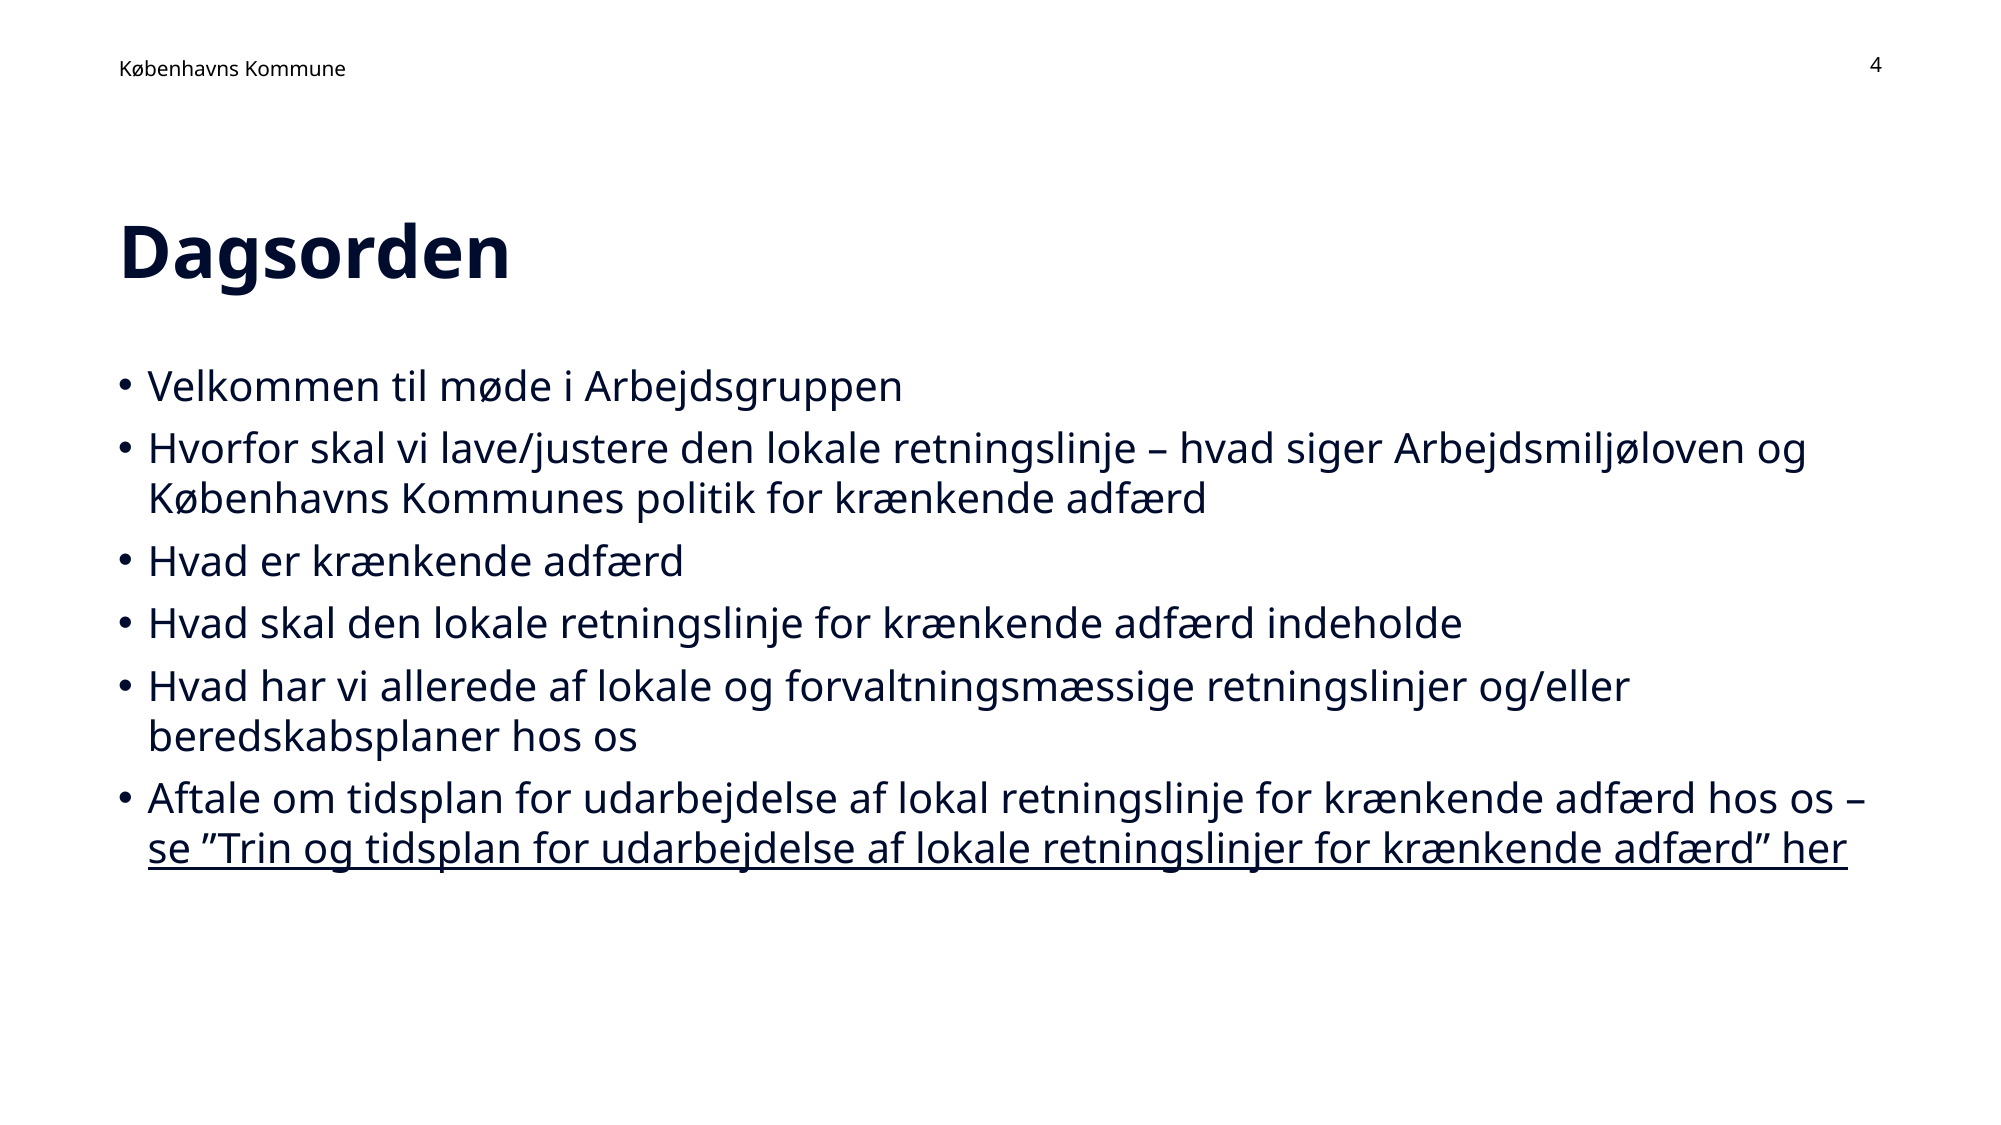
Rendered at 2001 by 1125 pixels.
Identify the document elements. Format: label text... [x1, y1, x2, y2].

list Velkommen til møde i Arbejdsgruppen Hvorfor skal vi lave/justere den lokale retningslinje – hvad siger Arbejdsmiljøloven og Københavns Kommunes politik for krænkende adfærd Hvad er krænkende adfærd Hvad skal den lokale retningslinje for krænkende adfærd indeholde Hvad har vi allerede af lokale og forvaltningsmæssige retningslinjer og/eller beredskabsplaner hos os Aftale om tidsplan for udarbejdelse af lokal retningslinje for krænkende adfærd hos os – se ”Trin og tidsplan for udarbejdelse af lokale retningslinjer for krænkende adfærd” her [118, 359, 1882, 1007]
slide_number 4 [1817, 50, 1882, 81]
title Dagsorden [118, 146, 1882, 294]
